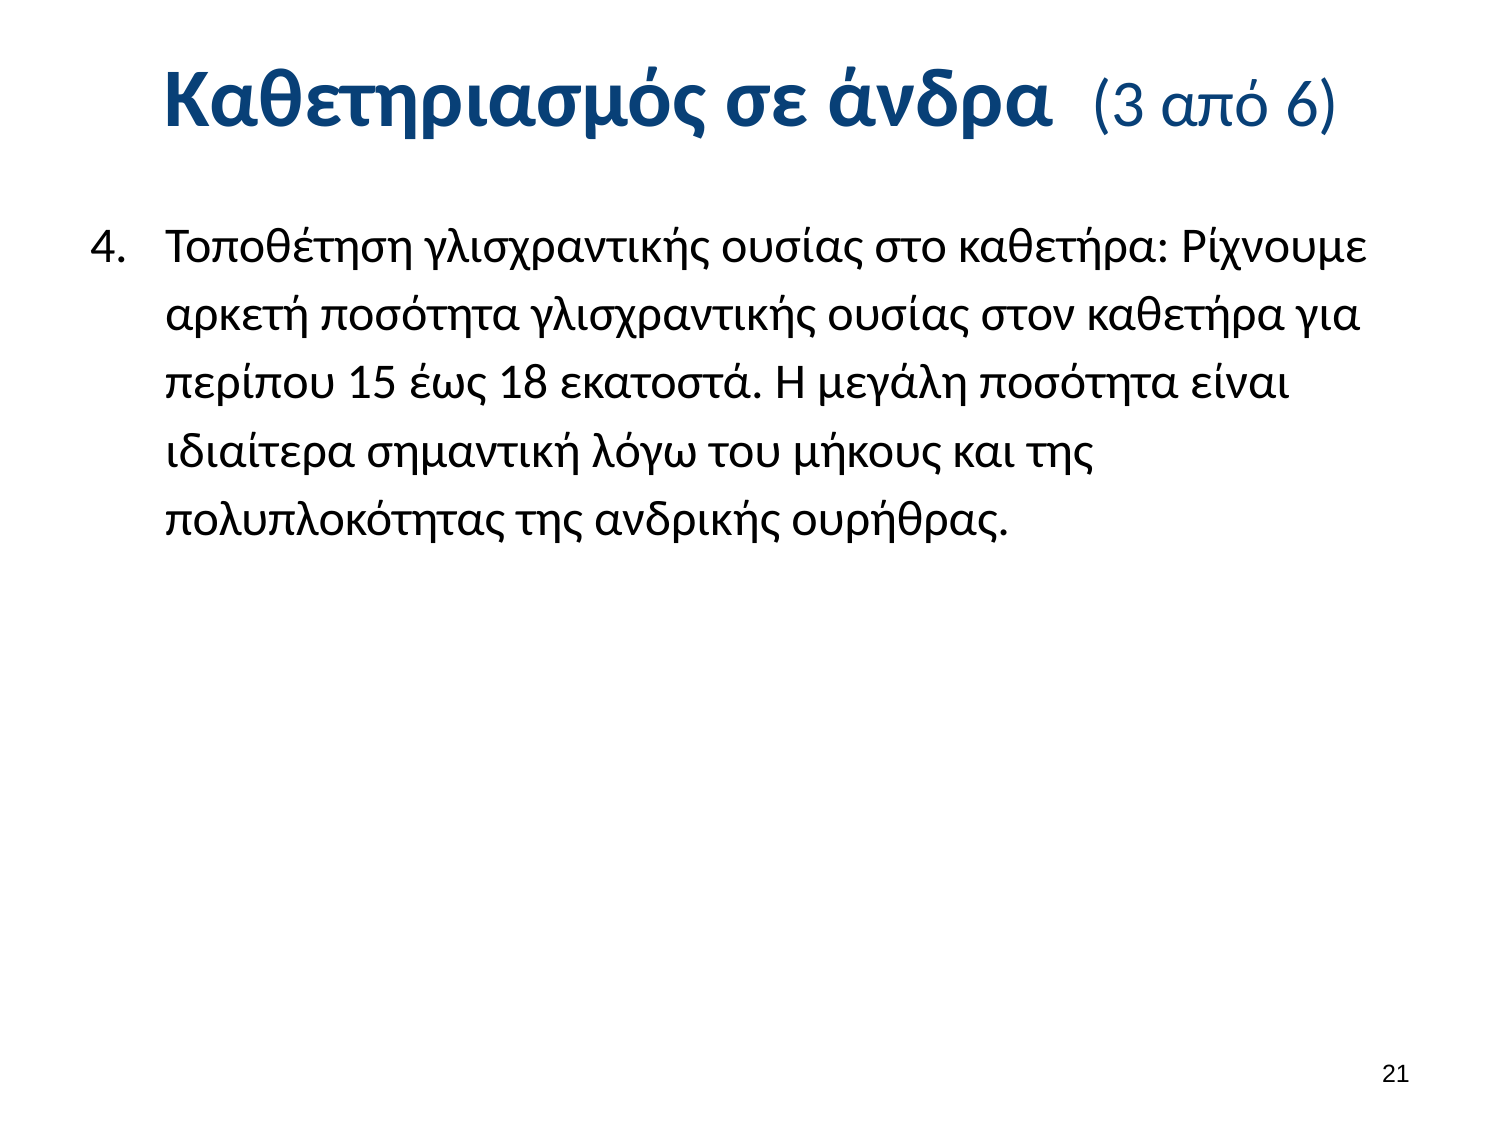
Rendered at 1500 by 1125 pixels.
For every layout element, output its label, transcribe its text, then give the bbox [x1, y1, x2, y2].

list Τοποθέτηση γλισχραντικής ουσίας στο καθετήρα: Ρίχνουμε αρκετή ποσότητα γλισχραντικής ουσίας στον καθετήρα για περίπου 15 έως 18 εκατοστά. Η μεγάλη ποσότητα είναι ιδιαίτερα σημαντική λόγω του μήκους και της πολυπλοκότητας της ανδρικής ουρήθρας. [75, 196, 1425, 1024]
title Καθετηριασμός σε άνδρα (3 από 6) [76, 19, 1427, 168]
slide_number 20 [1074, 1042, 1425, 1103]
